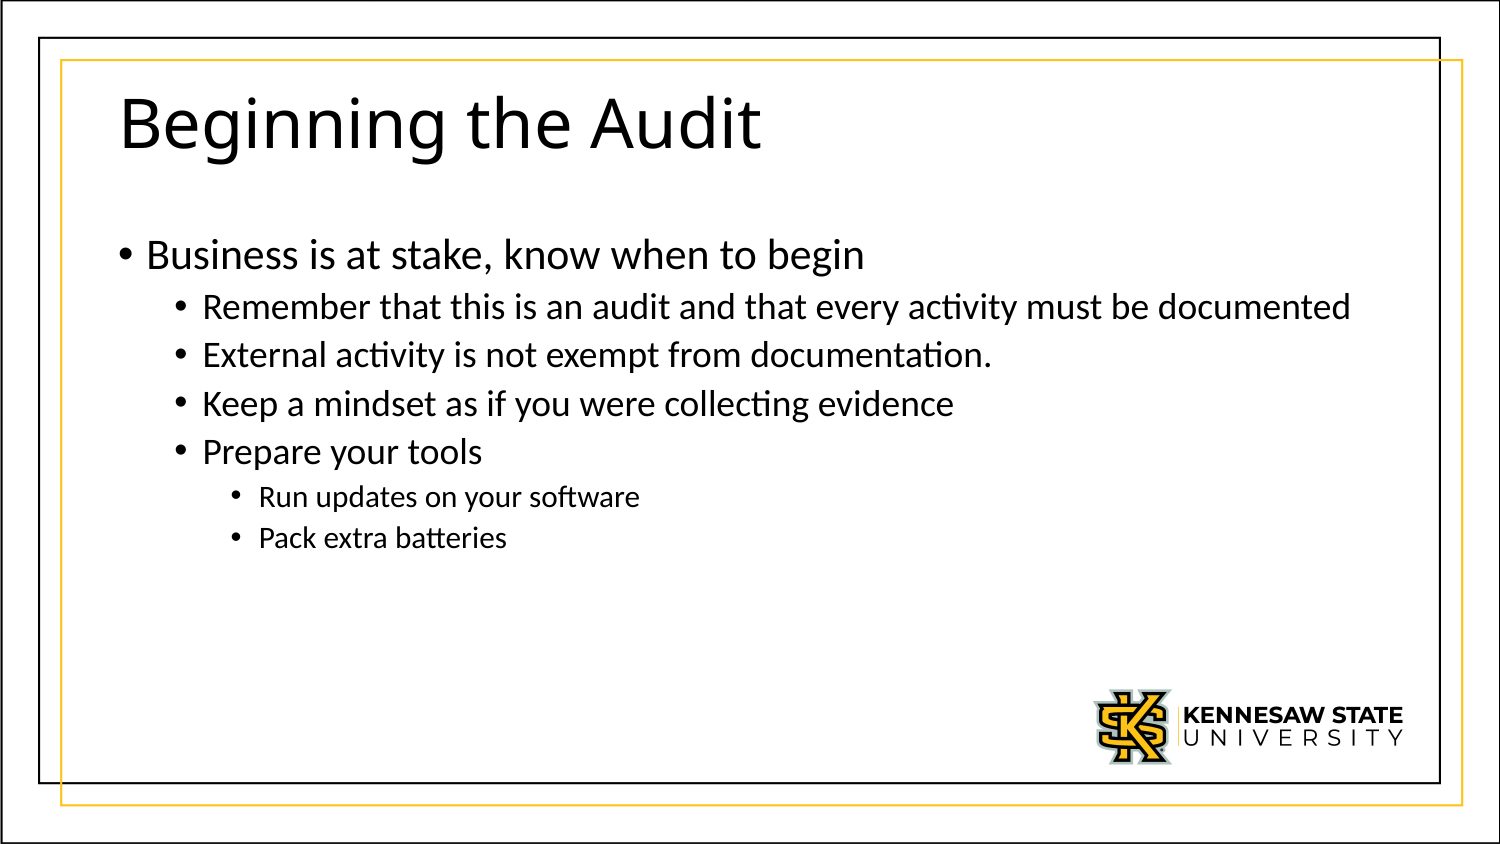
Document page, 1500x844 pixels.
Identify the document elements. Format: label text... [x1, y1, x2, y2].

list Business is at stake, know when to begin Remember that this is an audit and that every activity must be documented External activity is not exempt from documentation. Keep a mindset as if you were collecting evidence Prepare your tools Run updates on your software Pack extra batteries [103, 224, 1397, 760]
picture [0, 0, 1500, 844]
title Beginning the Audit [103, 44, 1397, 208]
